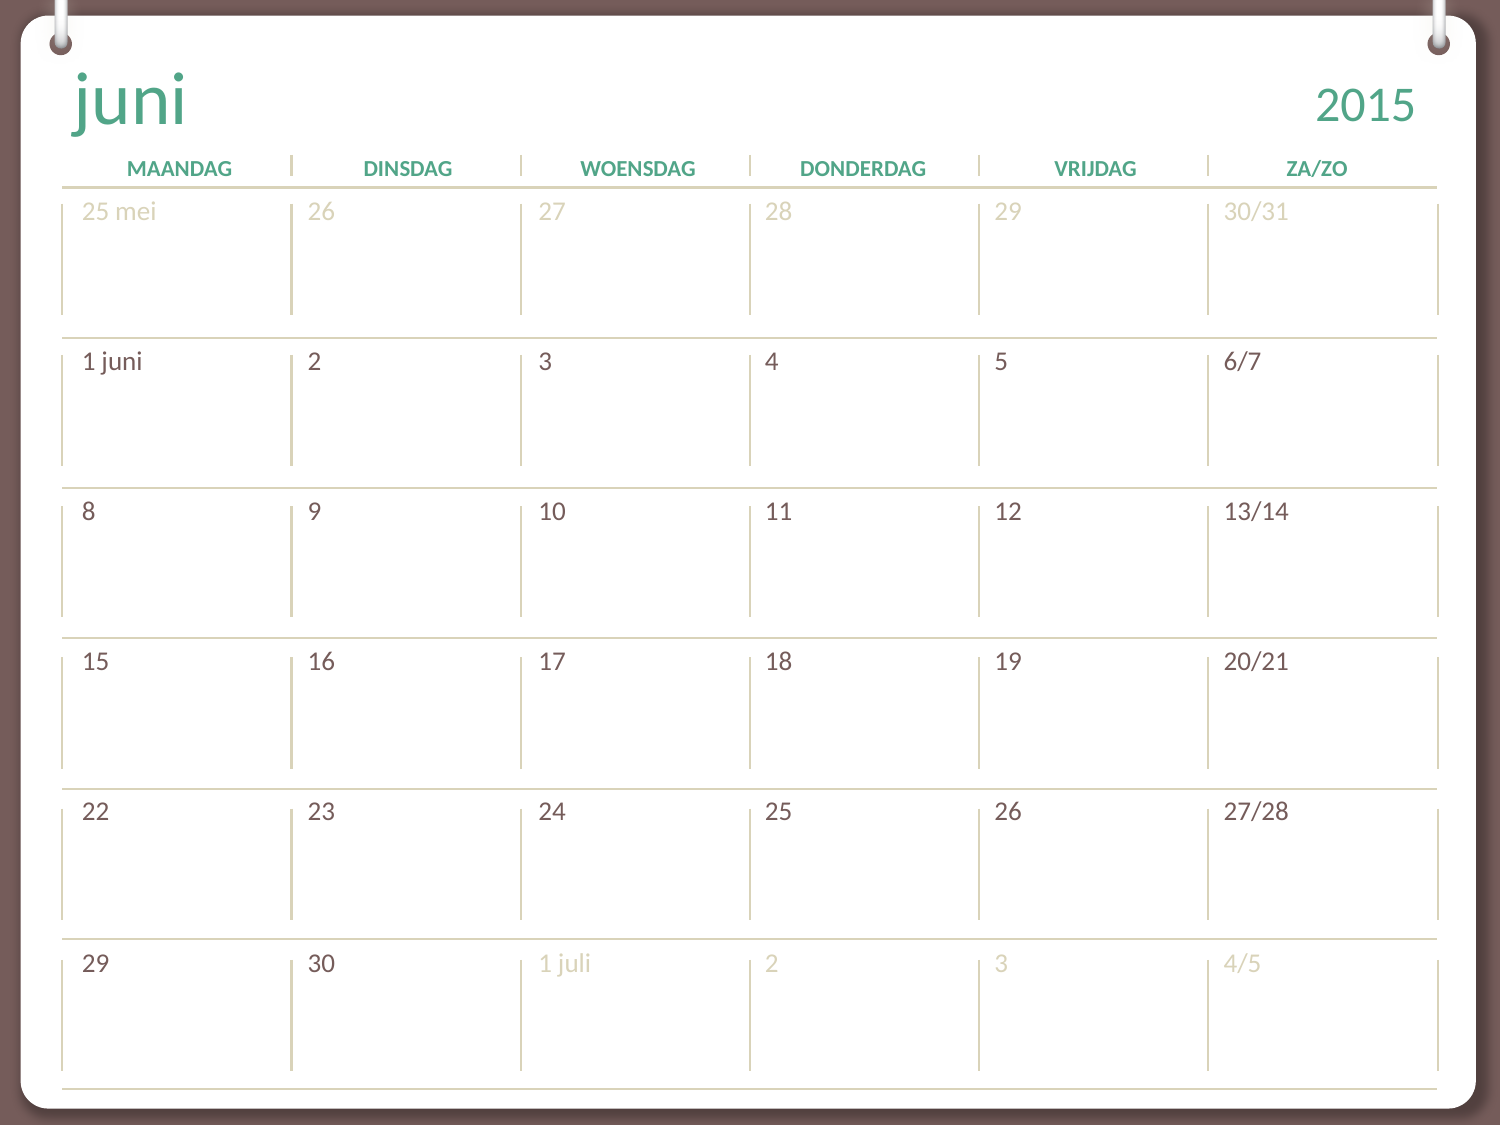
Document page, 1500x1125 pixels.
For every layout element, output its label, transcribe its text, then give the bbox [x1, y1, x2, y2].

title juni [58, 24, 1434, 140]
